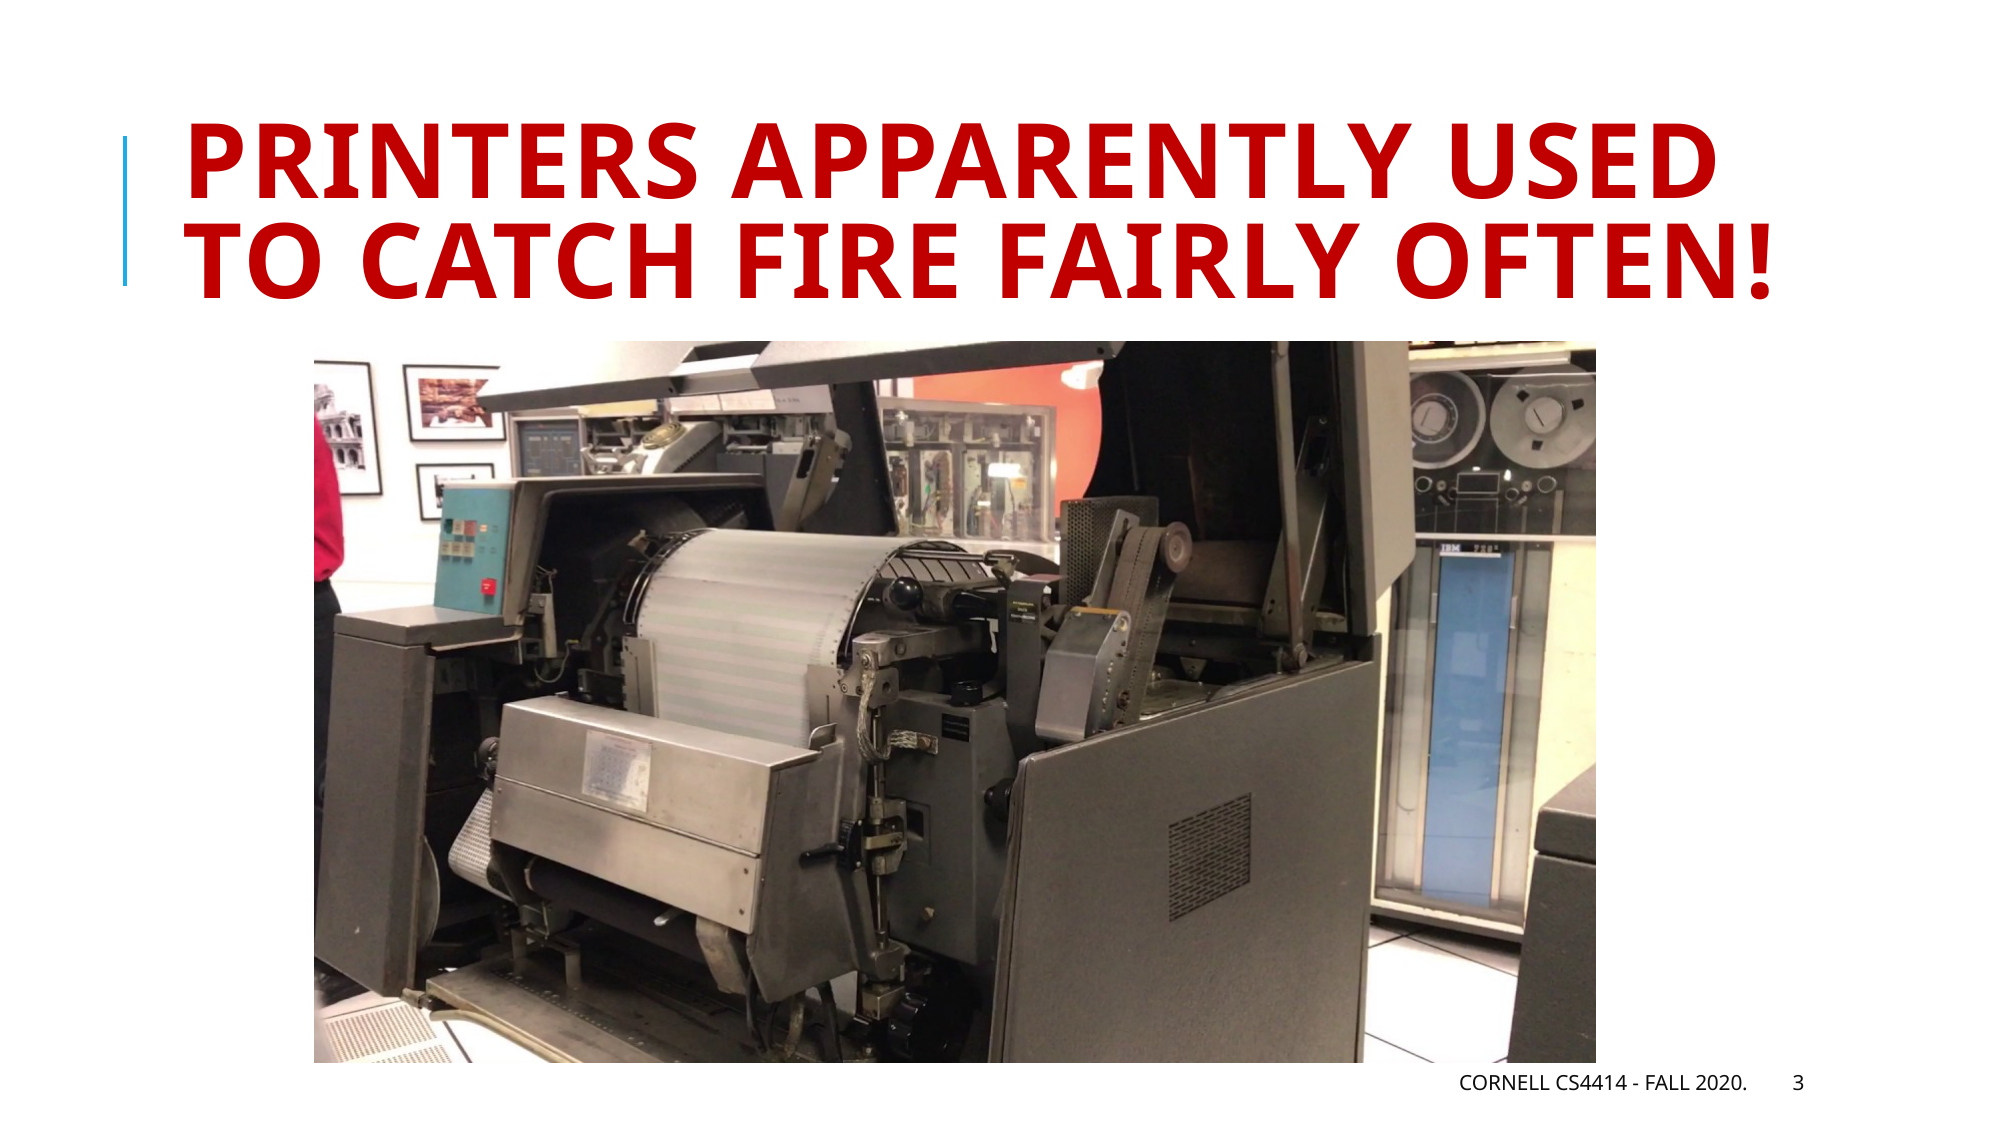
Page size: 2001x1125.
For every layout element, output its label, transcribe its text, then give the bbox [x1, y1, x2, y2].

picture [313, 341, 1596, 1063]
slide_number 3 [1777, 1061, 1938, 1107]
footer Cornell CS4414 - Fall 2020. [794, 1061, 1763, 1107]
title Printers apparently Used to Catch Fire fairly often! [168, 96, 1914, 342]
